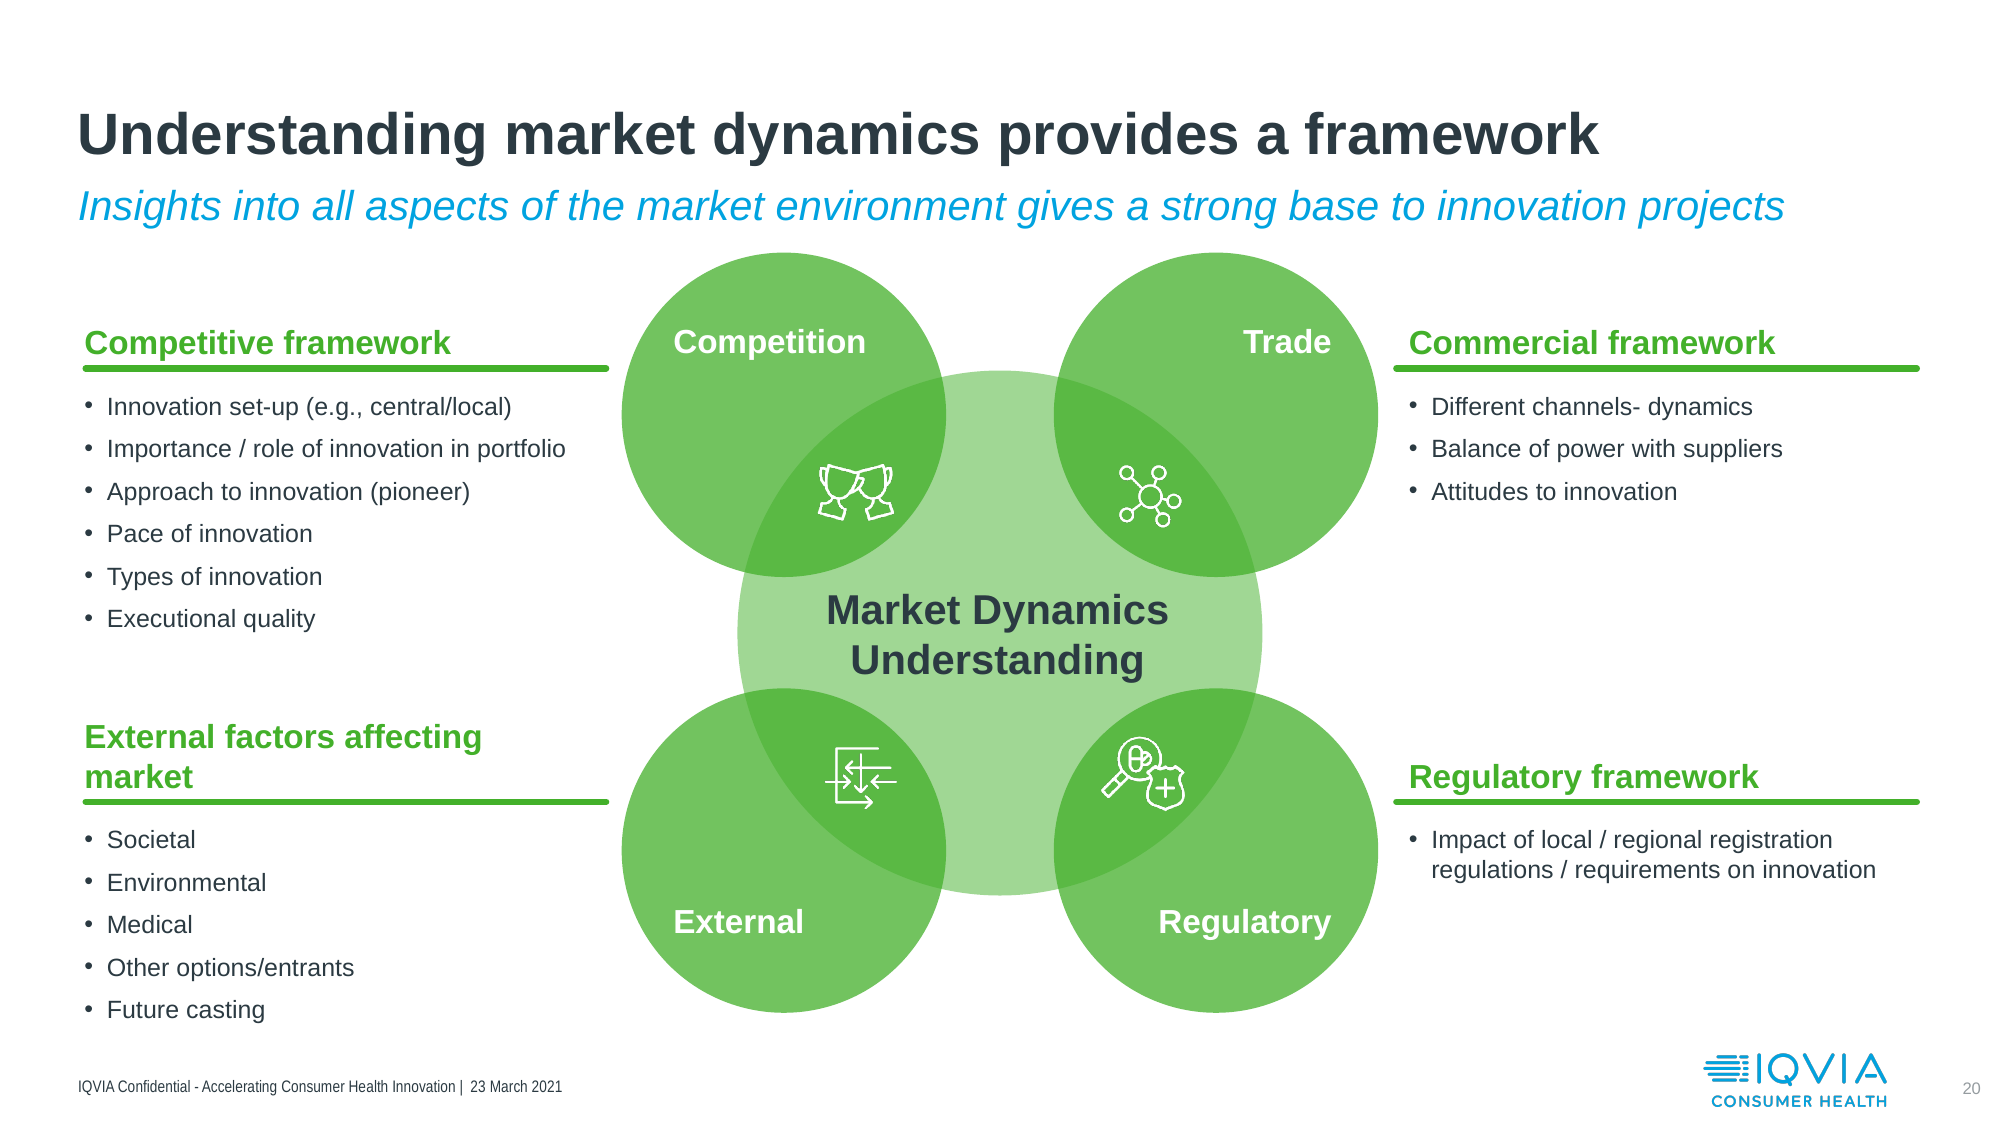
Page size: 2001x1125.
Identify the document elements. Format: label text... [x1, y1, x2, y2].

text_box [620, 687, 948, 1014]
text_box [1052, 251, 1380, 579]
picture [1108, 454, 1192, 538]
text_box [736, 574, 786, 692]
text_box Market Dynamics Understanding [786, 577, 1210, 689]
text_box External [658, 768, 882, 941]
text_box Different channels- dynamics Balance of power with suppliers Attitudes to innovation [1393, 375, 1931, 509]
text_box Trade [1123, 319, 1347, 492]
text_box [1210, 574, 1264, 692]
text_box Impact of local / regional registration regulations / requirements on innovation [1393, 808, 1931, 929]
list Insights into all aspects of the market environment gives a strong base to innovation projects [63, 177, 1924, 244]
text_box [620, 251, 948, 579]
title Understanding market dynamics provides a framework [63, 48, 1924, 175]
text_box Competition [658, 319, 897, 492]
picture [809, 446, 902, 538]
picture [1673, 1023, 1917, 1125]
text_box [810, 369, 1190, 577]
text_box External factors affecting market [69, 703, 607, 795]
text_box [1052, 687, 1380, 1014]
footer IQVIA Confidential - Accelerating Consumer Health Innovation | 23 March 2021 [63, 1047, 1587, 1104]
text_box Societal Environmental Medical Other options/entrants Future casting [69, 808, 607, 1027]
picture [1096, 727, 1189, 821]
text_box [814, 689, 1186, 897]
text_box Competitive framework [69, 270, 607, 362]
text_box Regulatory [1123, 768, 1347, 941]
text_box Regulatory framework [1393, 703, 1931, 795]
text_box Innovation set-up (e.g., central/local) Importance / role of innovation in portfolio Approach to innovation (pioneer) Pace of innovation Types of innovation Executional quality [69, 375, 607, 703]
picture [819, 736, 902, 819]
text_box Commercial framework [1393, 270, 1931, 362]
